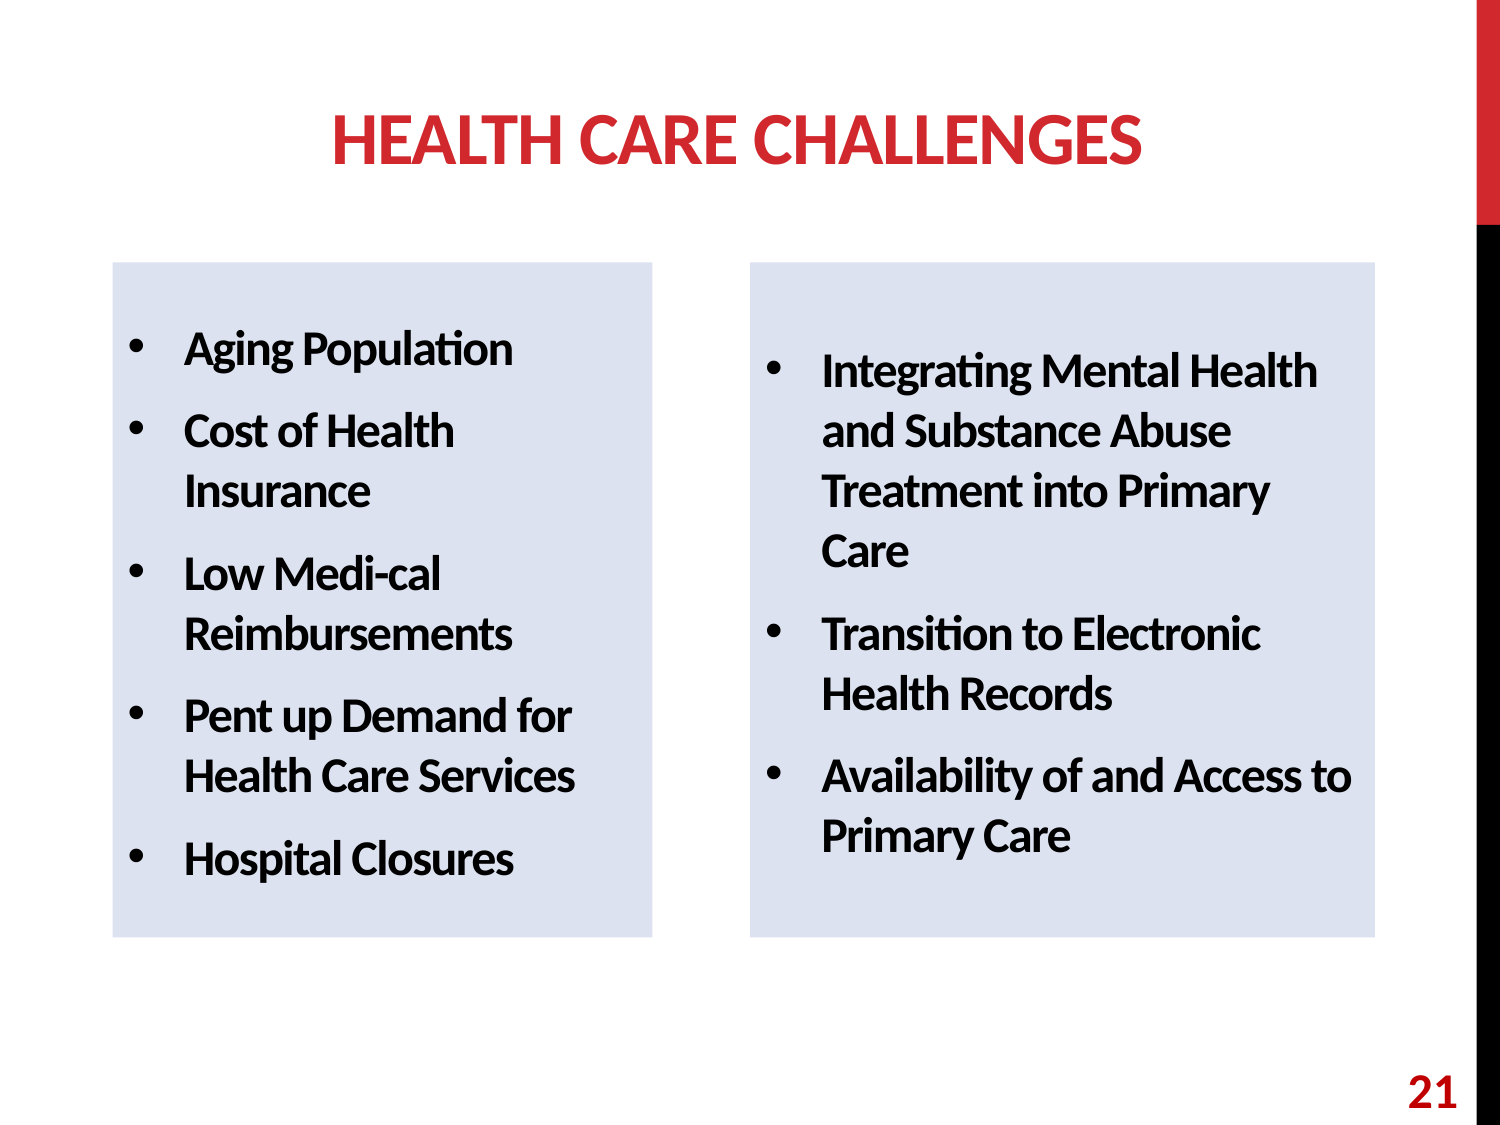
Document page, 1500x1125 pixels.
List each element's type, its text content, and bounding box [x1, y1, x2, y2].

list Aging Population Cost of Health Insurance Low Medi-cal Reimbursements Pent up Demand for Health Care Services Hospital Closures [112, 262, 653, 938]
list Integrating Mental Health and Substance Abuse Treatment into Primary Care Transition to Electronic Health Records Availability of and Access to Primary Care [750, 262, 1375, 938]
slide_number 21 [1390, 1052, 1475, 1125]
title Health Care Challenges [262, 62, 1213, 188]
